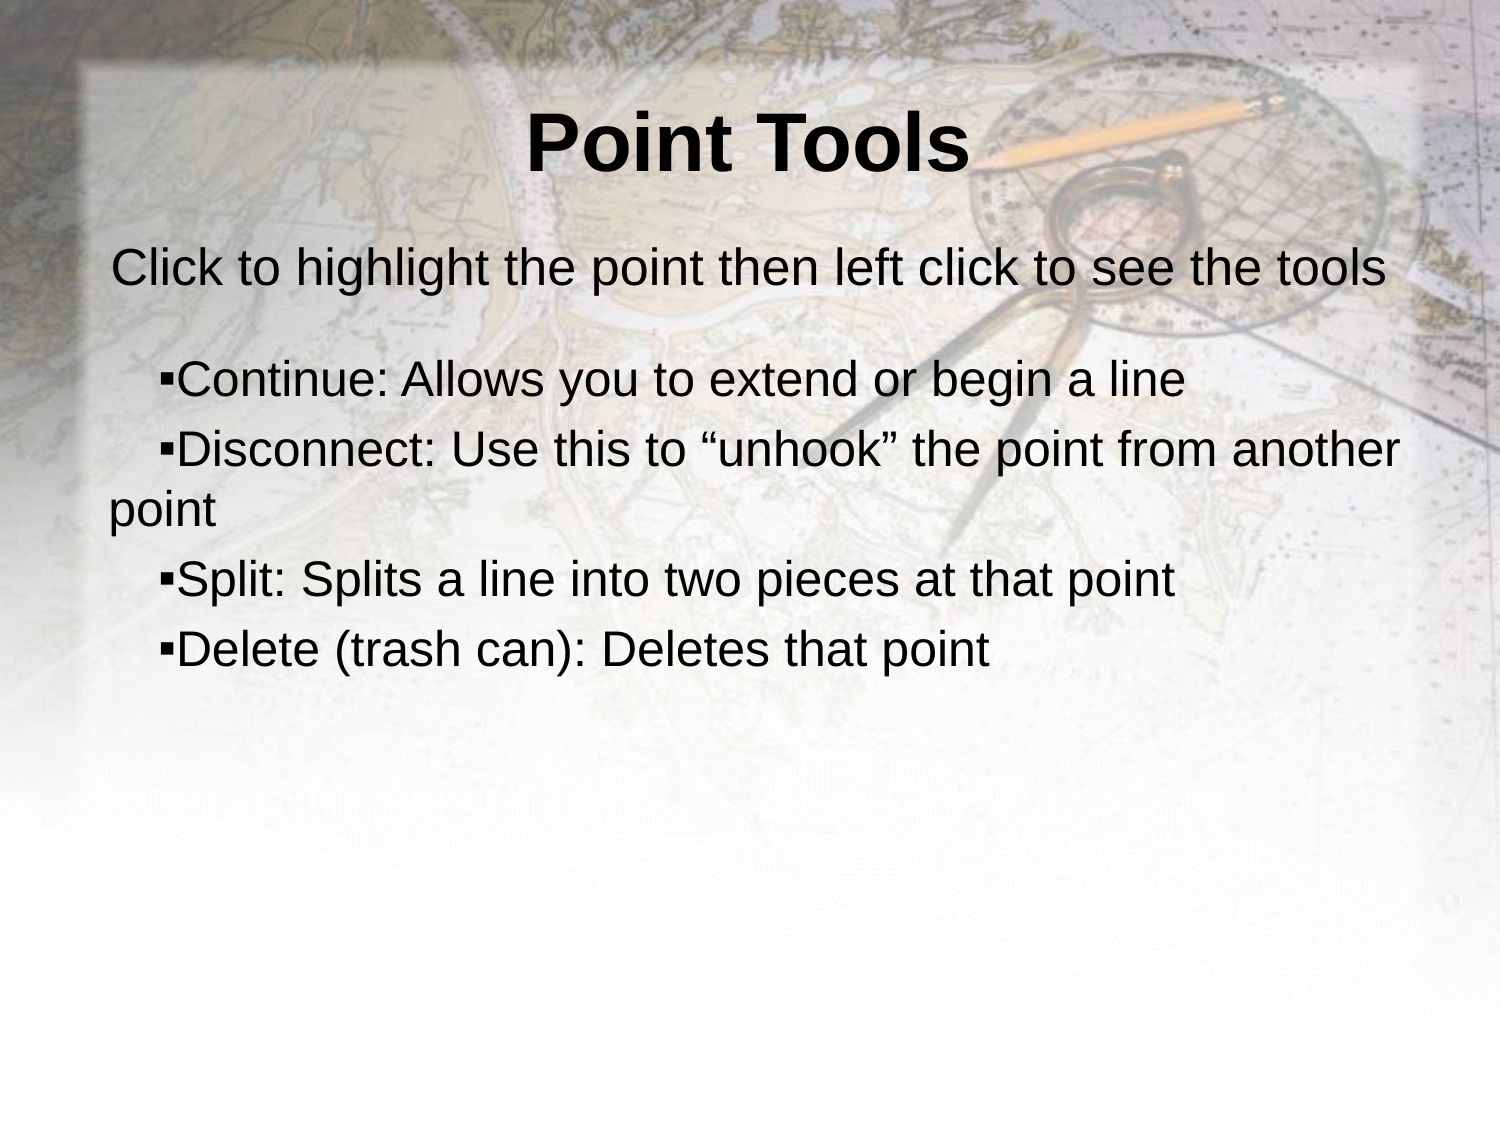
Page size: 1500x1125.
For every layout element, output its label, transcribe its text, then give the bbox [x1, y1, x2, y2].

text_box Click to highlight the point then left click to see the tools [37, 233, 1461, 296]
title Point Tools [37, 87, 1461, 195]
picture [0, 0, 1500, 1125]
list Continue: Allows you to extend or begin a line Disconnect: Use this to “unhook” the point from another point Split: Splits a line into two pieces at that point Delete (trash can): Deletes that point [37, 346, 1461, 688]
